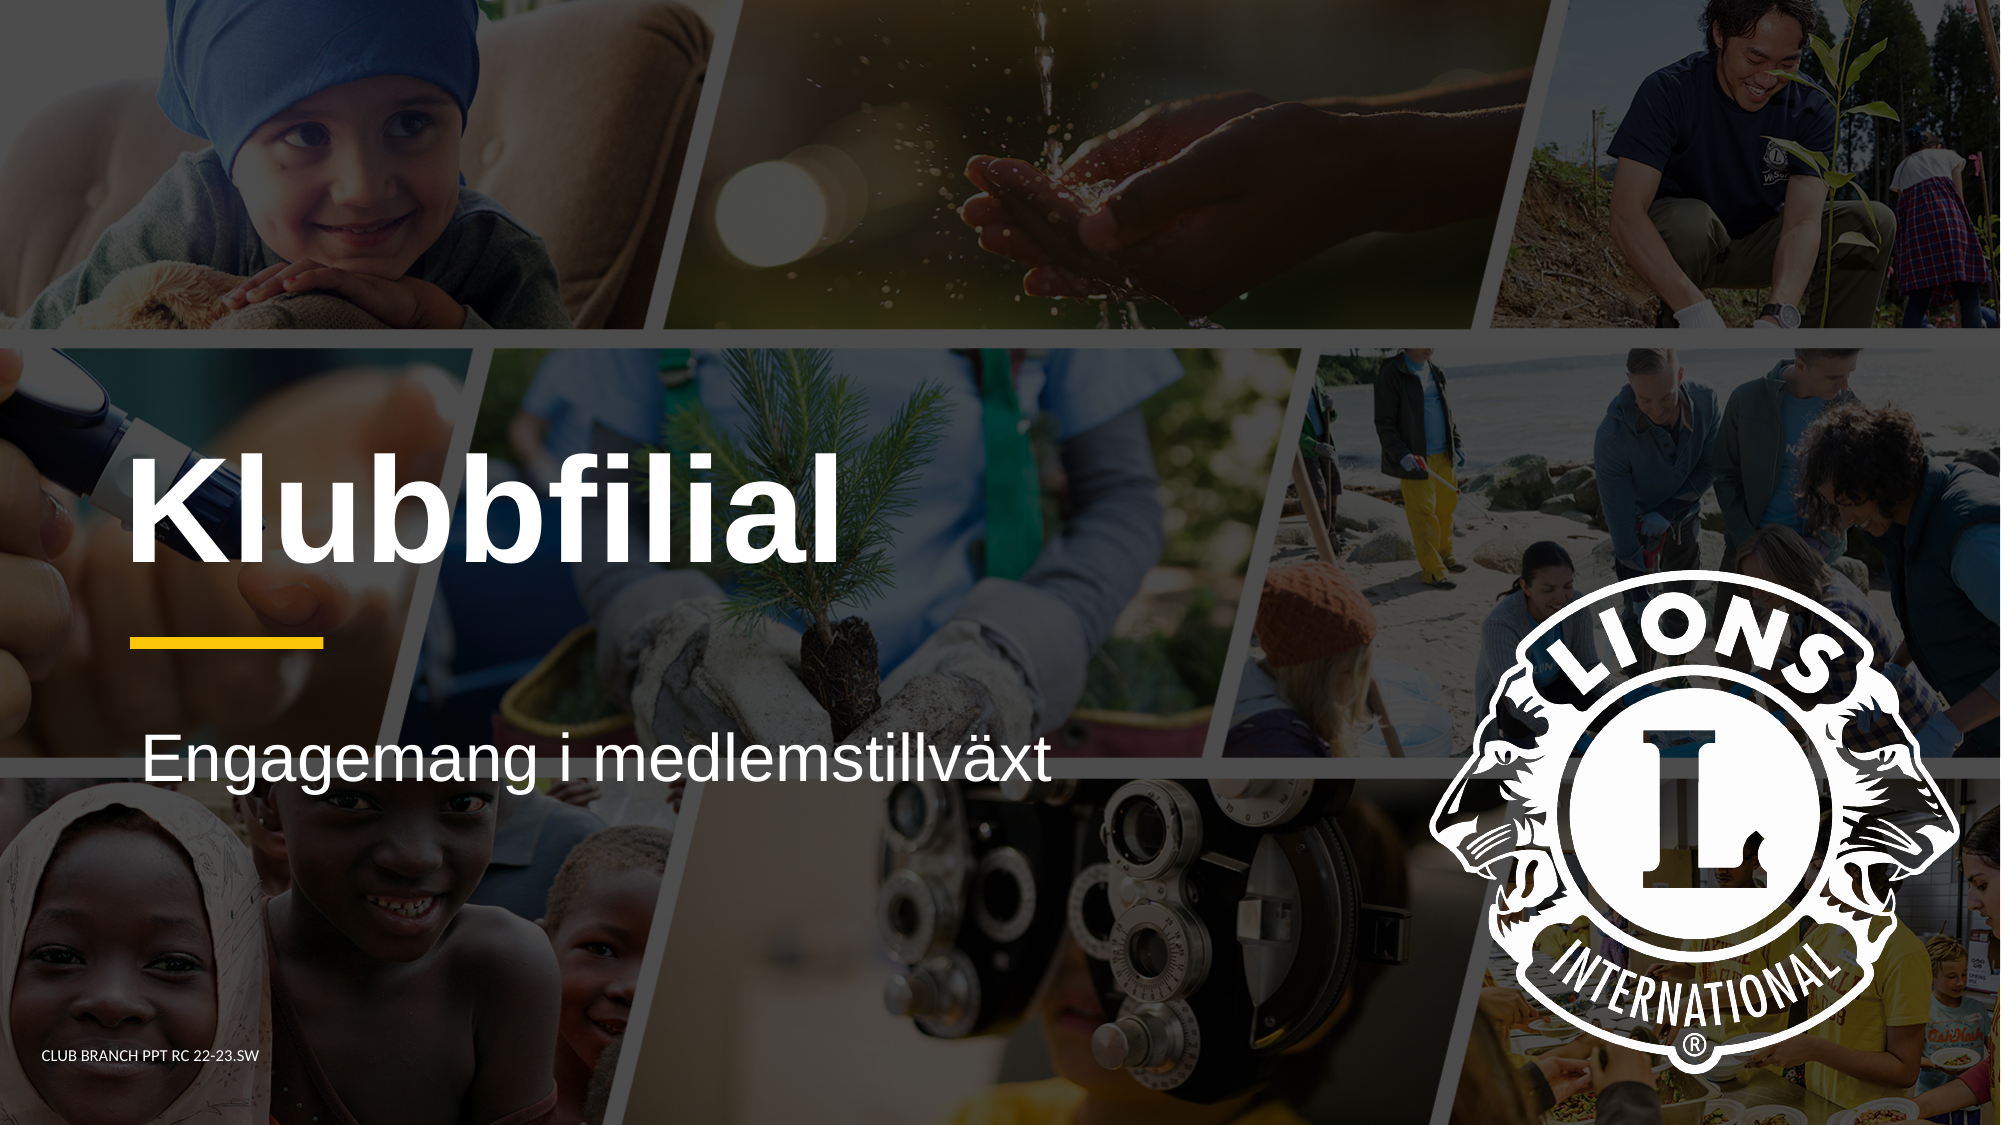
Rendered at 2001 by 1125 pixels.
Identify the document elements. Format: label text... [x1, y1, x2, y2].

picture [0, 0, 2001, 1125]
list Engagemang i medlemstillväxt [125, 716, 1388, 804]
text_box CLUB BRANCH PPT RC 22-23.SW [26, 1037, 290, 1073]
list Klubbfilial [108, 402, 1127, 626]
